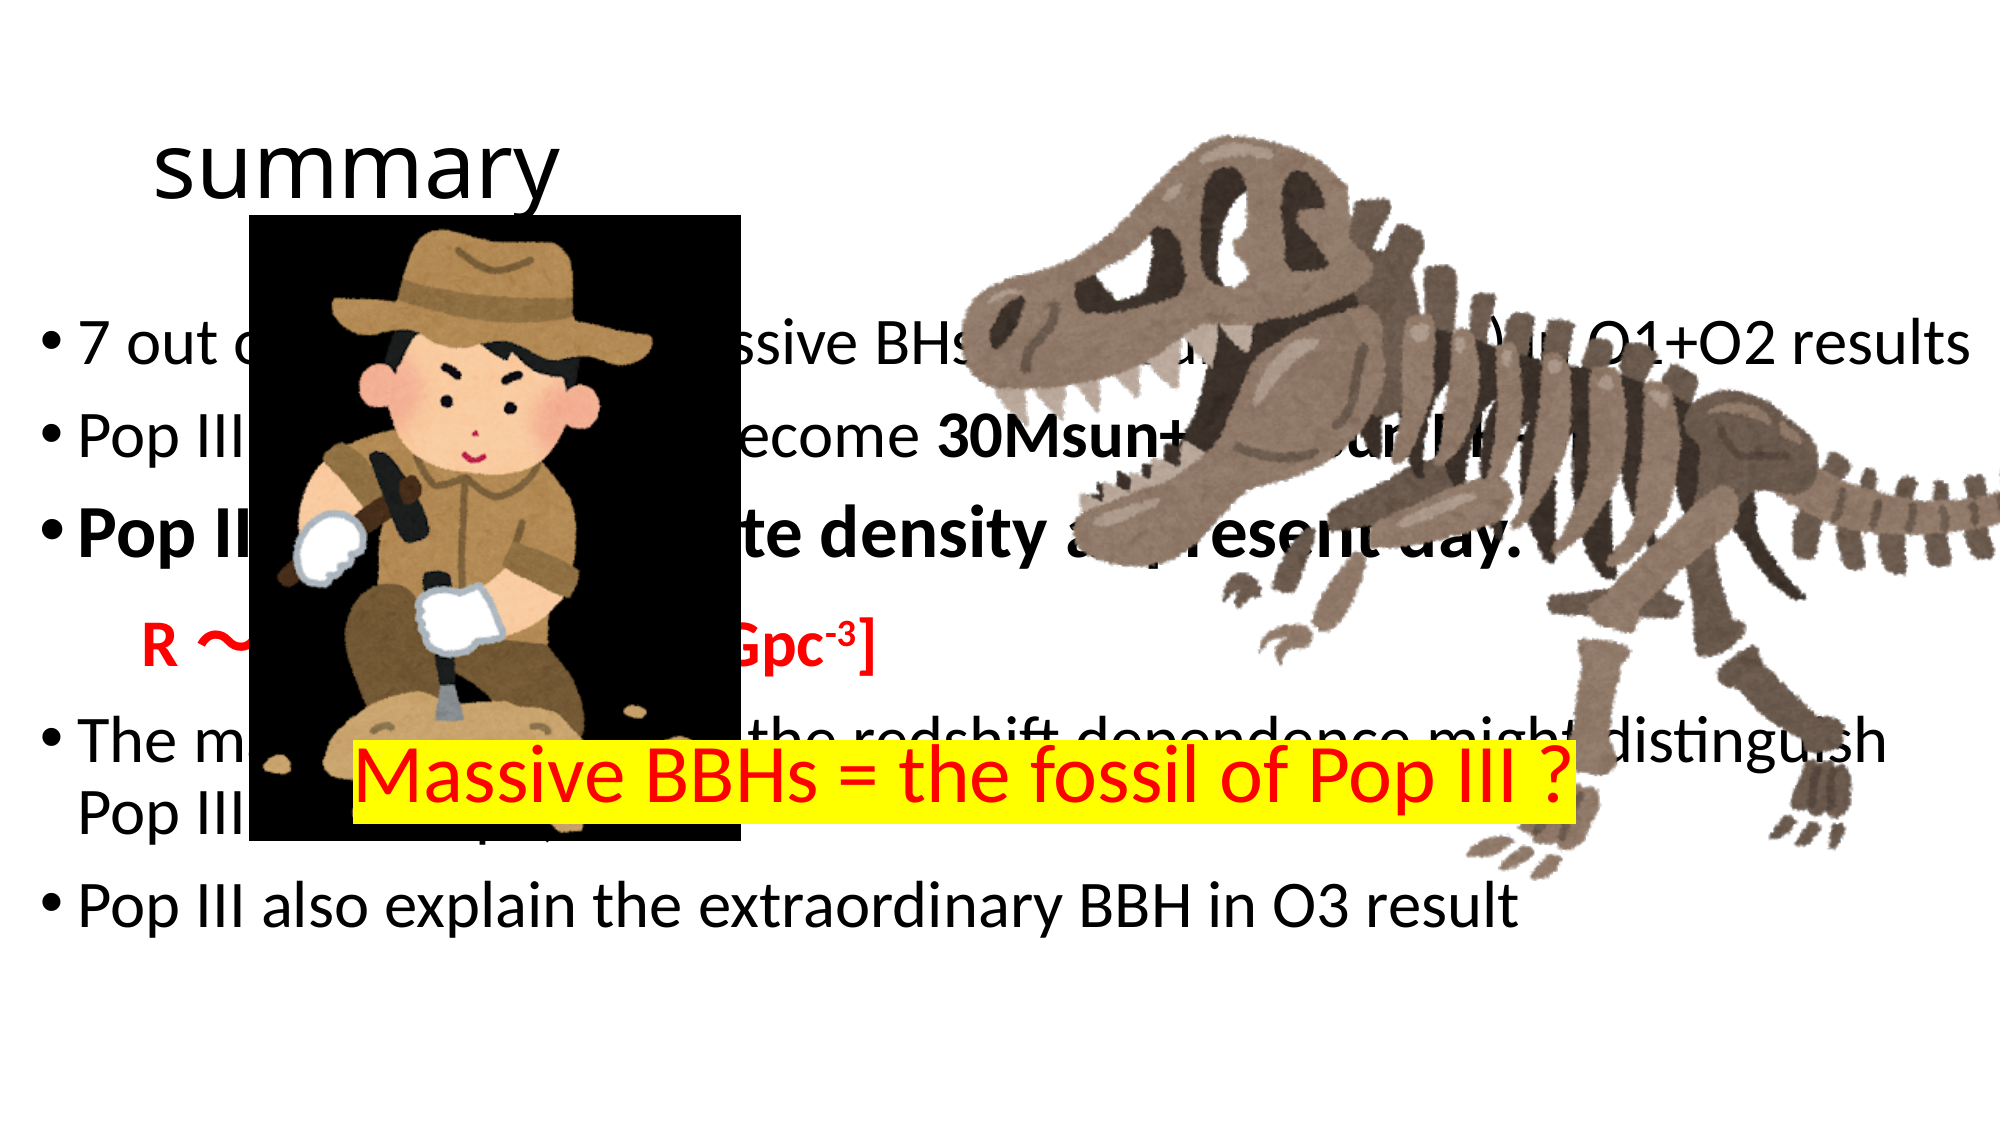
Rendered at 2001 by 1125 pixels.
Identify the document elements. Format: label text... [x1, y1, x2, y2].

text_box Massive BBHs = the fossil of Pop III ? [741, 712, 937, 827]
picture [249, 215, 741, 841]
title summary [137, 59, 1863, 278]
picture [937, 91, 2000, 942]
